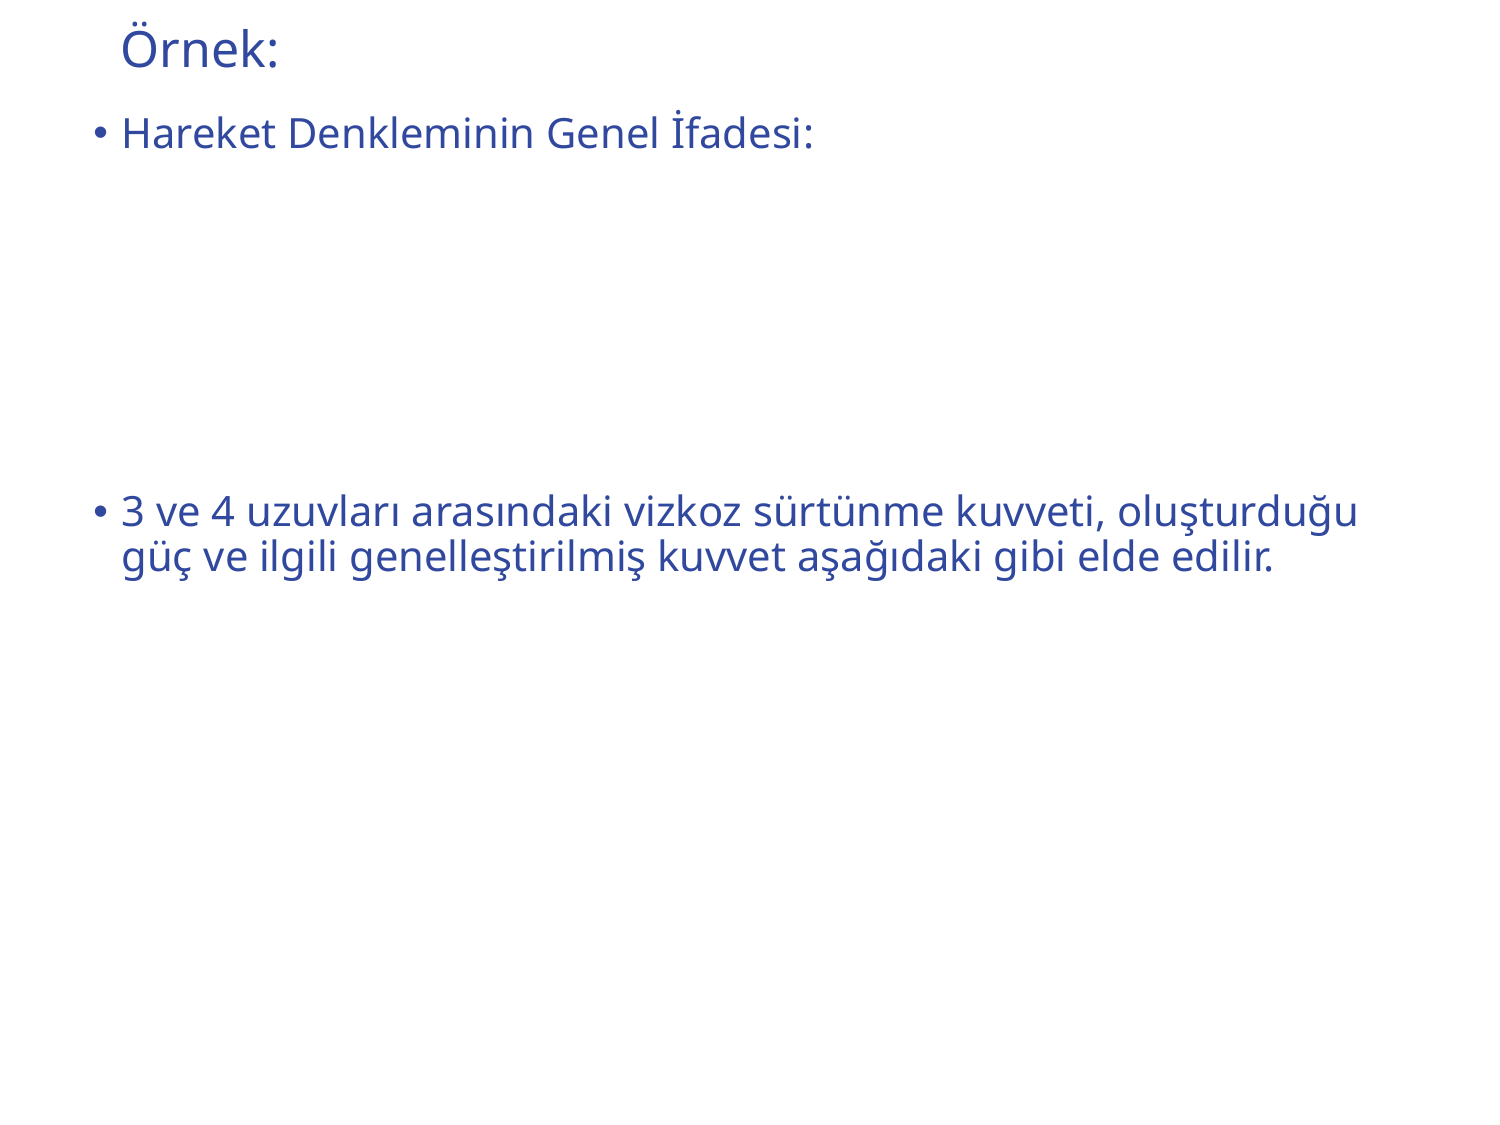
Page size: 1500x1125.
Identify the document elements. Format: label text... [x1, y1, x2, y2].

title Örnek: [105, 12, 1400, 91]
